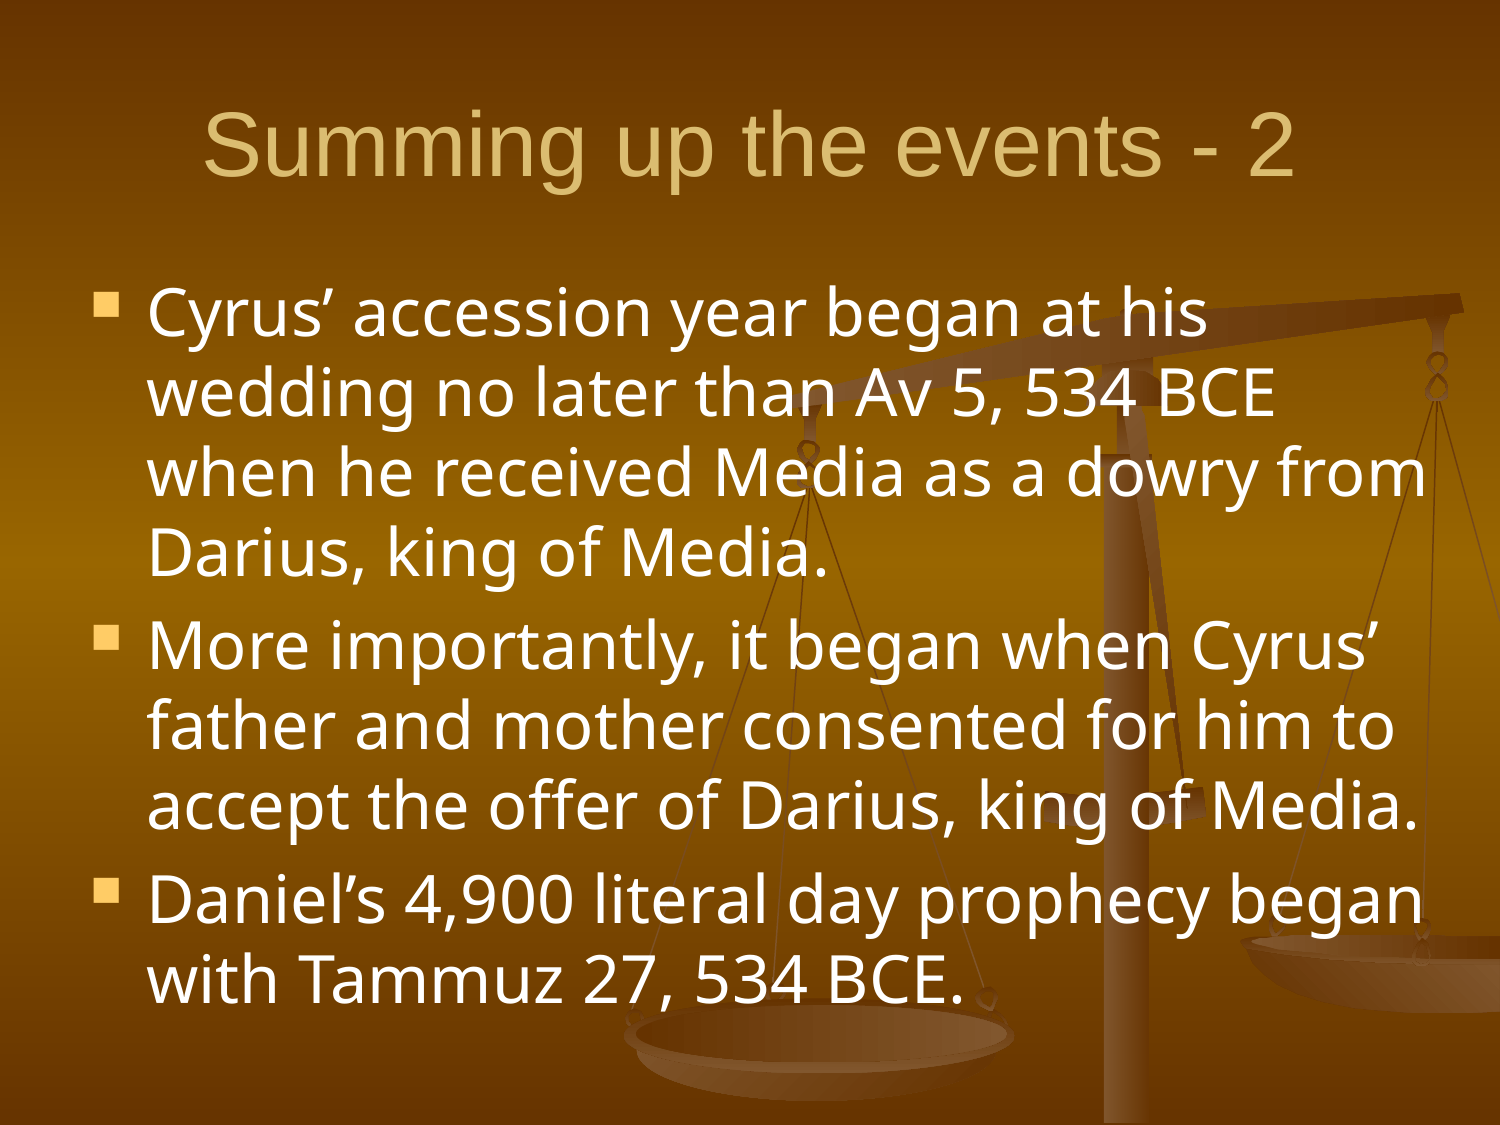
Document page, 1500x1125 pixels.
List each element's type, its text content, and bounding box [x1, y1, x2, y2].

title Summing up the events - 2 [74, 45, 1426, 234]
list Cyrus’ accession year began at his wedding no later than Av 5, 534 BCE when he received Media as a dowry from Darius, king of Media. More importantly, it began when Cyrus’ father and mother consented for him to accept the offer of Darius, king of Media. Daniel’s 4,900 literal day prophecy began with Tammuz 27, 534 BCE. [74, 262, 1451, 1125]
